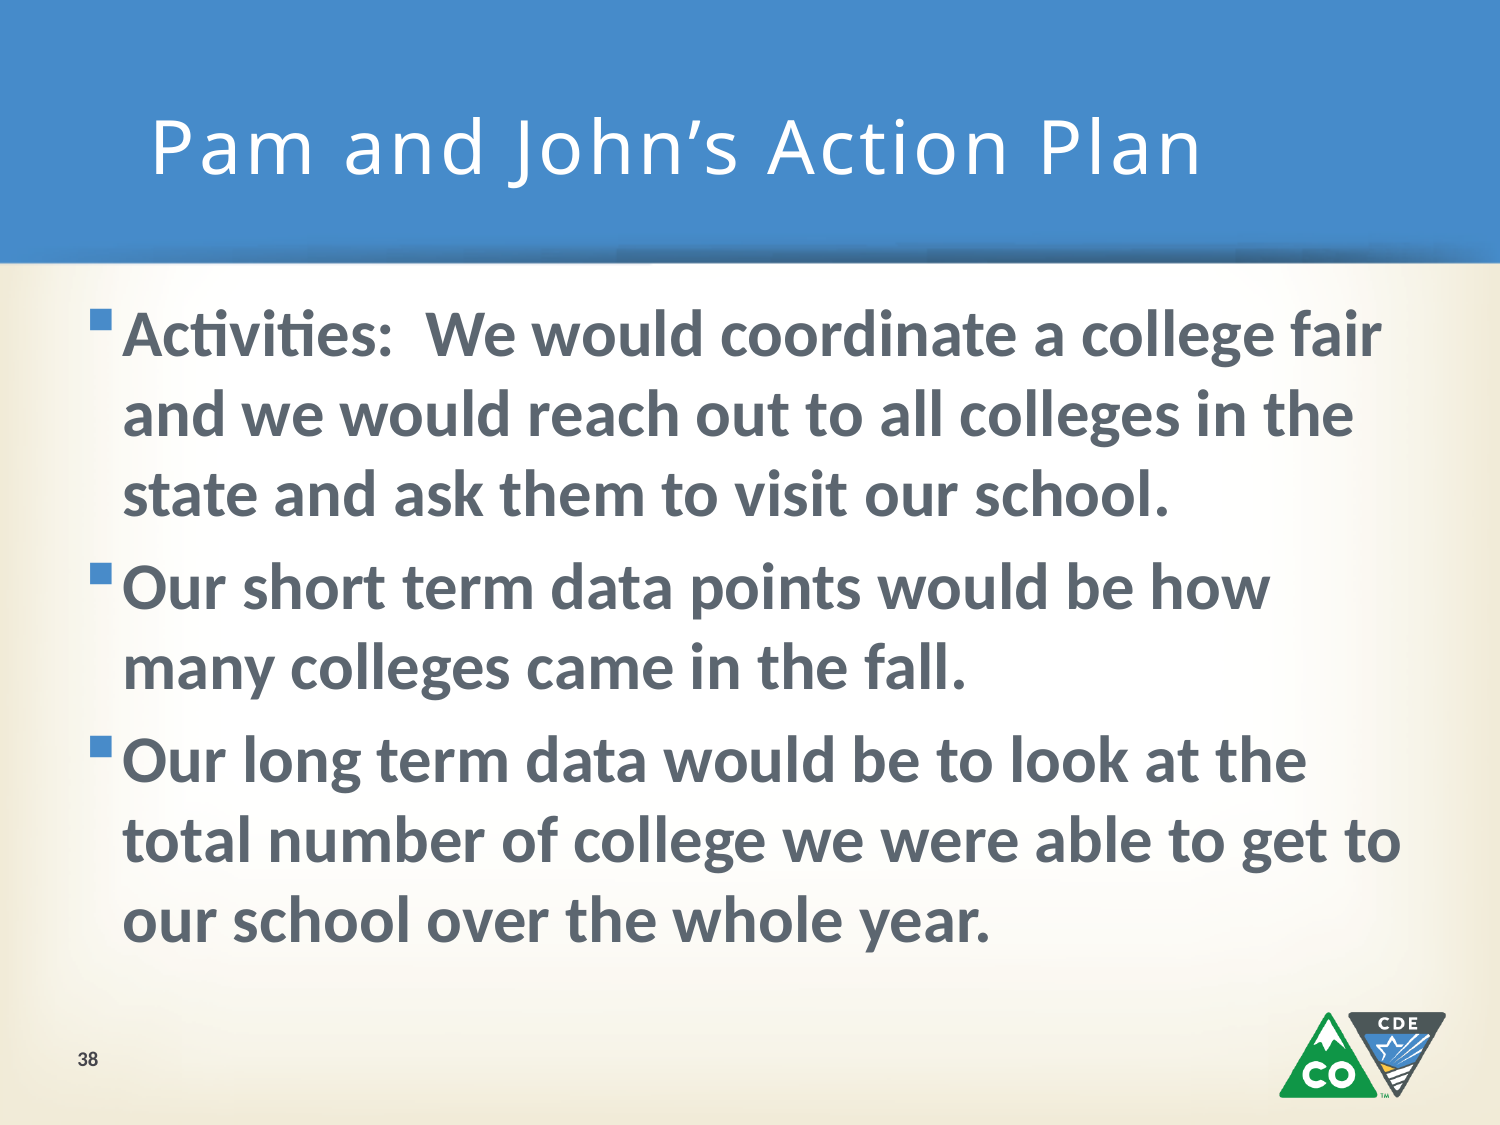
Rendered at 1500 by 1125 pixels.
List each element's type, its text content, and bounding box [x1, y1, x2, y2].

title Pam and John’s Action Plan [62, 58, 1438, 232]
picture [0, 0, 1500, 1125]
footer 38 [62, 1027, 538, 1088]
list Activities: We would coordinate a college fair and we would reach out to all colleges in the state and ask them to visit our school. Our short term data points would be how many colleges came in the fall. Our long term data would be to look at the total number of college we were able to get to our school over the whole year. [62, 281, 1442, 1005]
